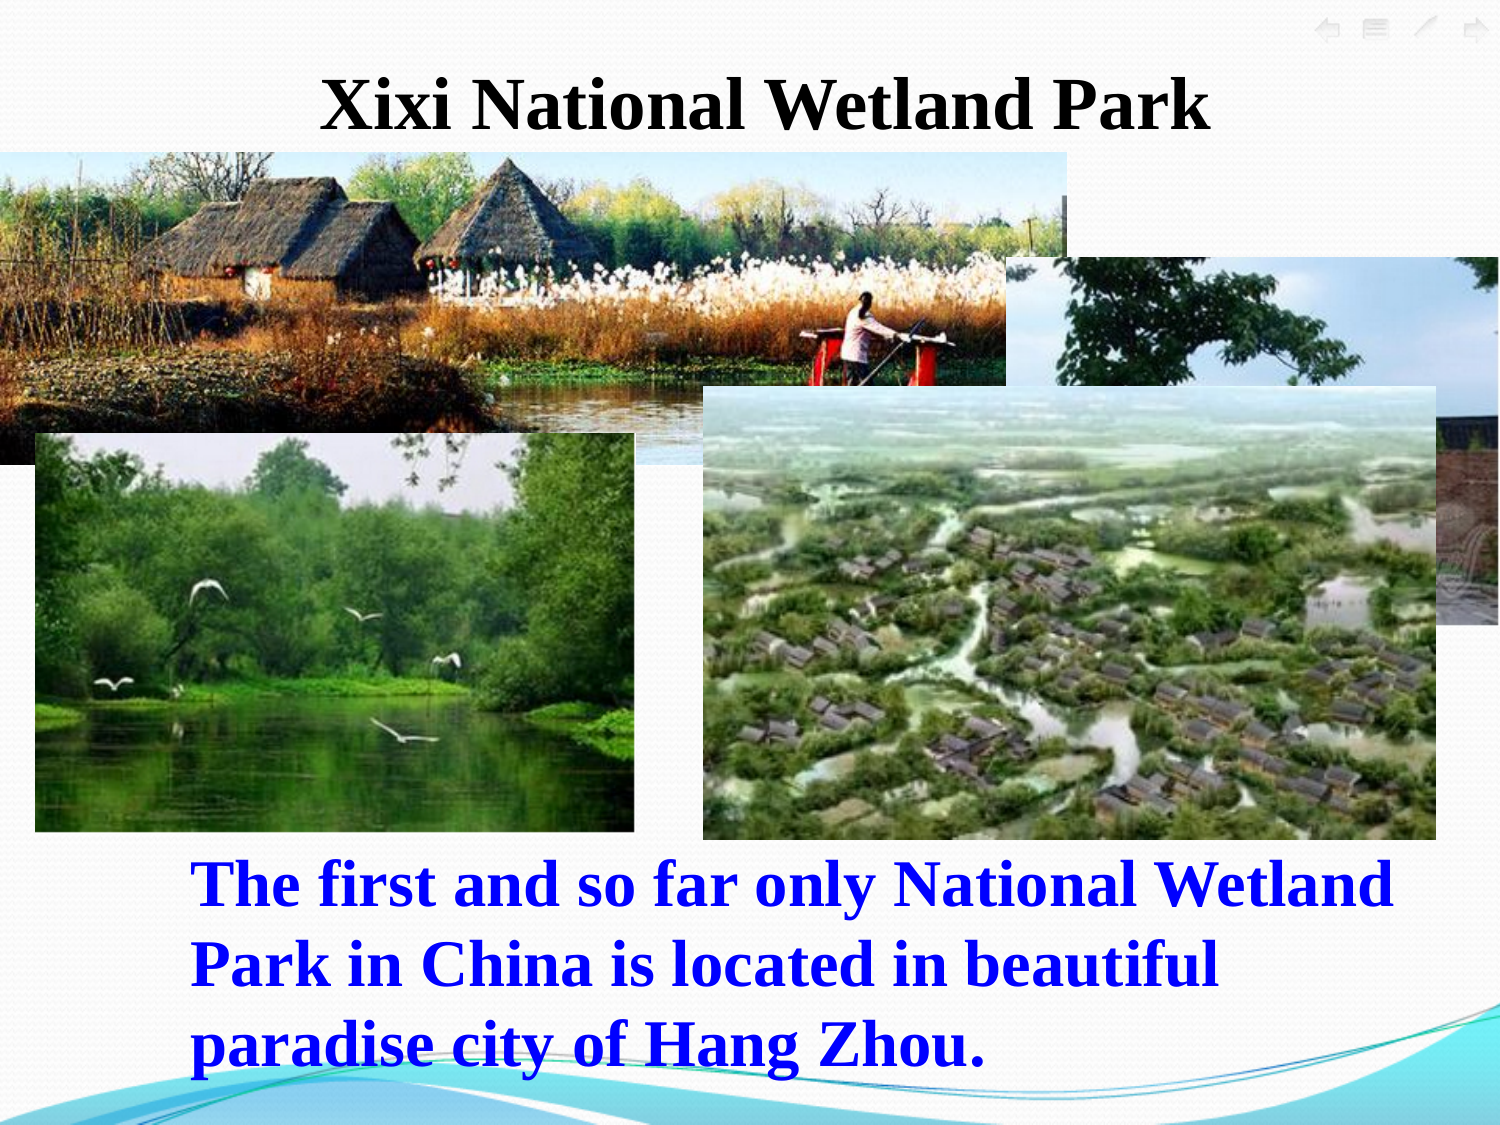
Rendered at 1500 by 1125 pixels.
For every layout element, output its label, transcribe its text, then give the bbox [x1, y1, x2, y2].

text_box The first and so far only National Wetland Park in China is located in beautiful paradise city of Hang Zhou. [175, 831, 1464, 1087]
picture [0, 0, 1500, 1125]
text_box Xixi National Wetland Park [304, 46, 1238, 152]
